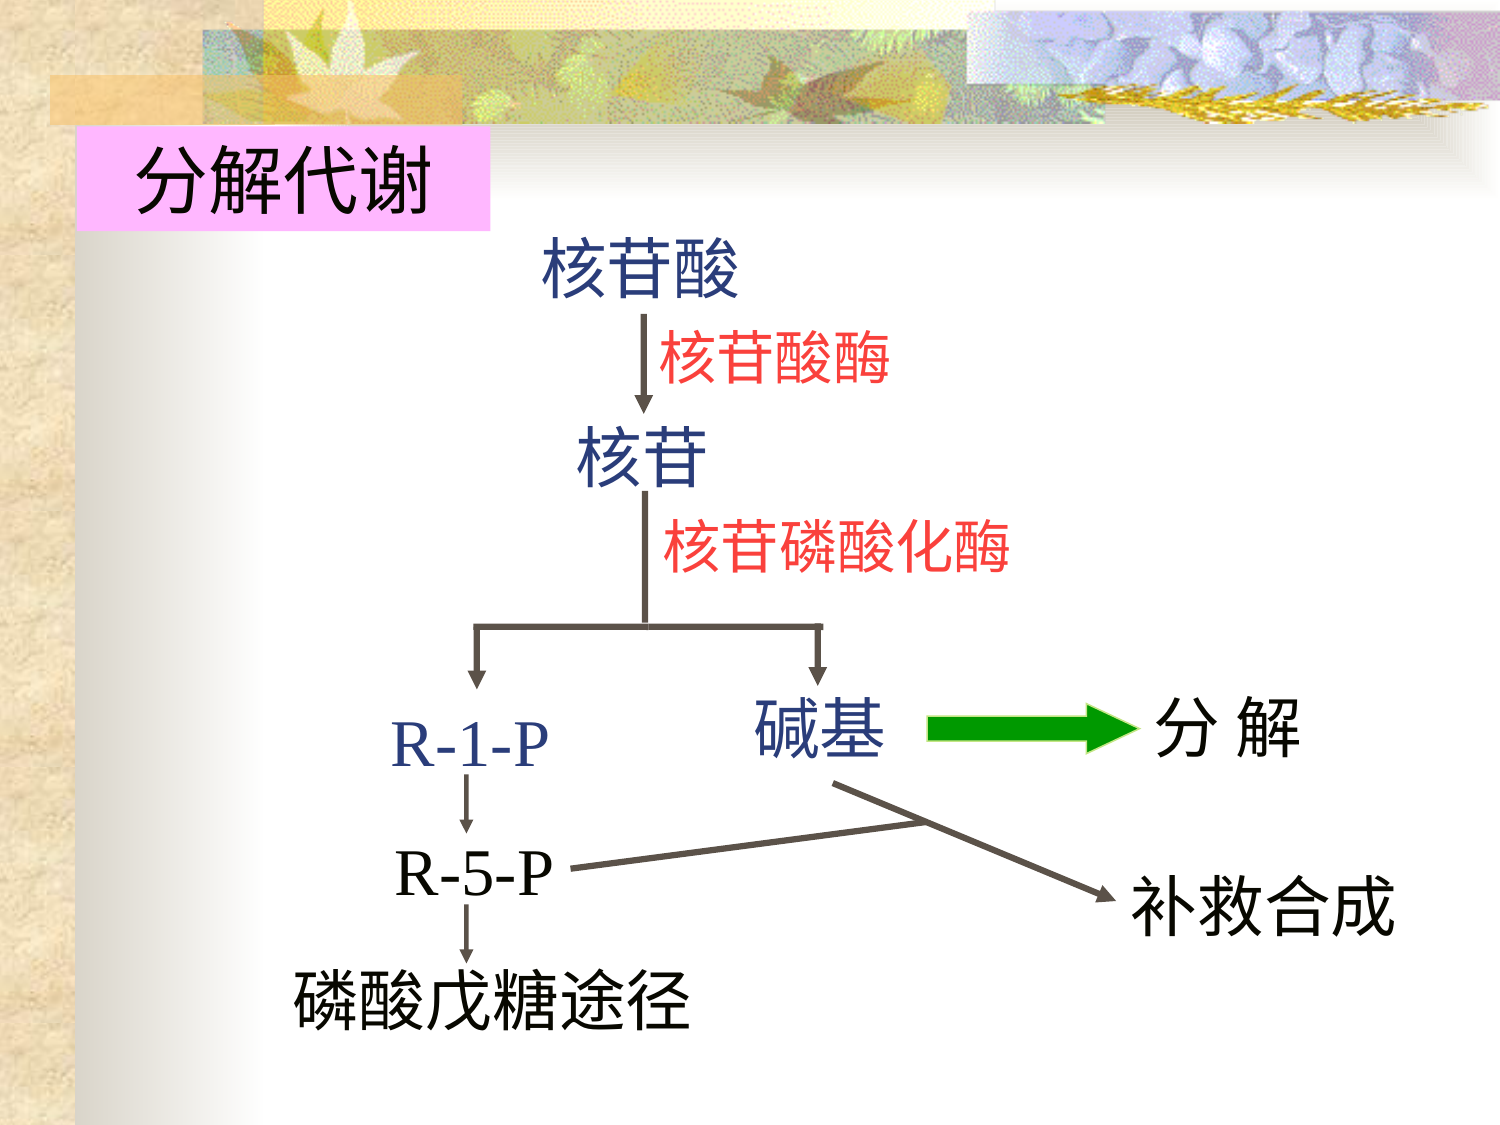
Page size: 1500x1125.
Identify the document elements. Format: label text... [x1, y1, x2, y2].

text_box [288, 218, 1039, 918]
picture [0, 0, 1500, 1125]
text_box 补救合成 [1116, 857, 1483, 952]
text_box 磷酸戊糖途径 [277, 951, 727, 1047]
text_box 分 解 [1092, 694, 1364, 773]
text_box [1043, 703, 1092, 754]
text_box 分解代谢 [76, 126, 491, 232]
text_box [1043, 870, 1117, 902]
